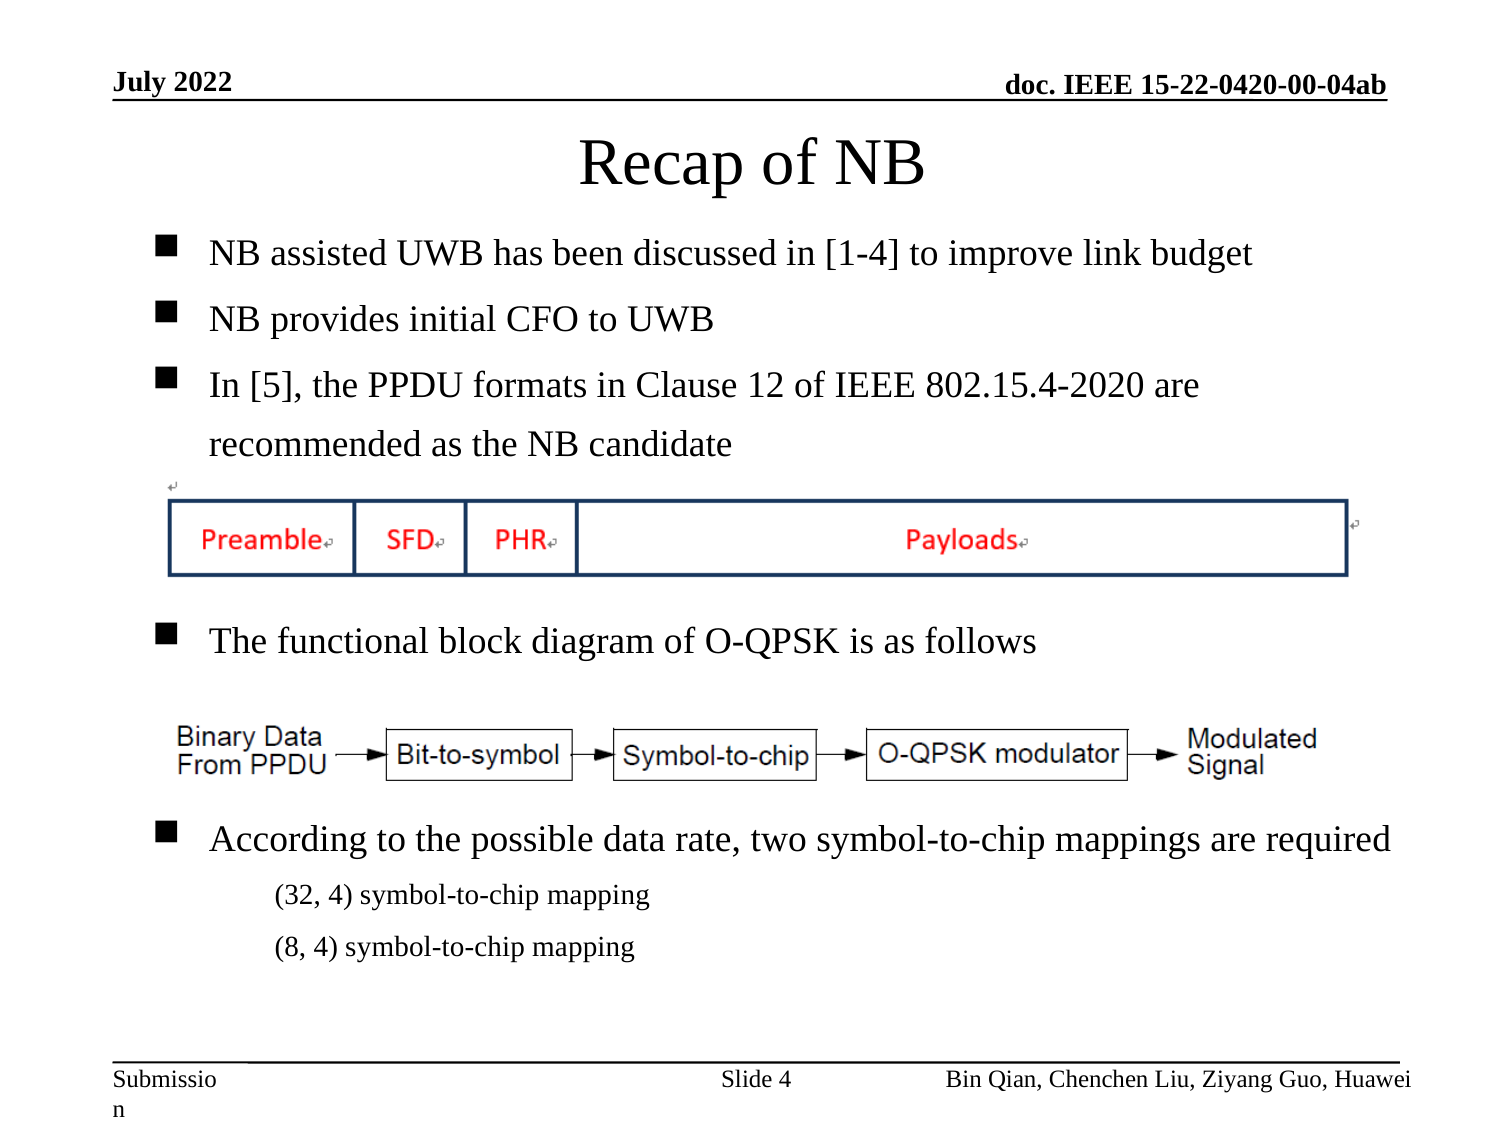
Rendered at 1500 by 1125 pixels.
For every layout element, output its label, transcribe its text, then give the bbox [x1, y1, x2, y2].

picture [147, 470, 1368, 593]
list NB assisted UWB has been discussed in [1-4] to improve link budget NB provides initial CFO to UWB In [5], the PPDU formats in Clause 12 of IEEE 802.15.4-2020 are recommended as the NB candidate The functional block diagram of O-QPSK is as follows According to the possible data rate, two symbol-to-chip mappings are required (32, 4) symbol-to-chip mapping (8, 4) symbol-to-chip mapping [137, 207, 1413, 1012]
footer Bin Qian, Chenchen Liu, Ziyang Guo, Huawei [900, 1062, 1413, 1093]
title Recap of NB [115, 70, 1391, 246]
picture [115, 668, 1372, 807]
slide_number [112, 62, 375, 98]
slide_number Slide 4 [712, 1062, 800, 1093]
